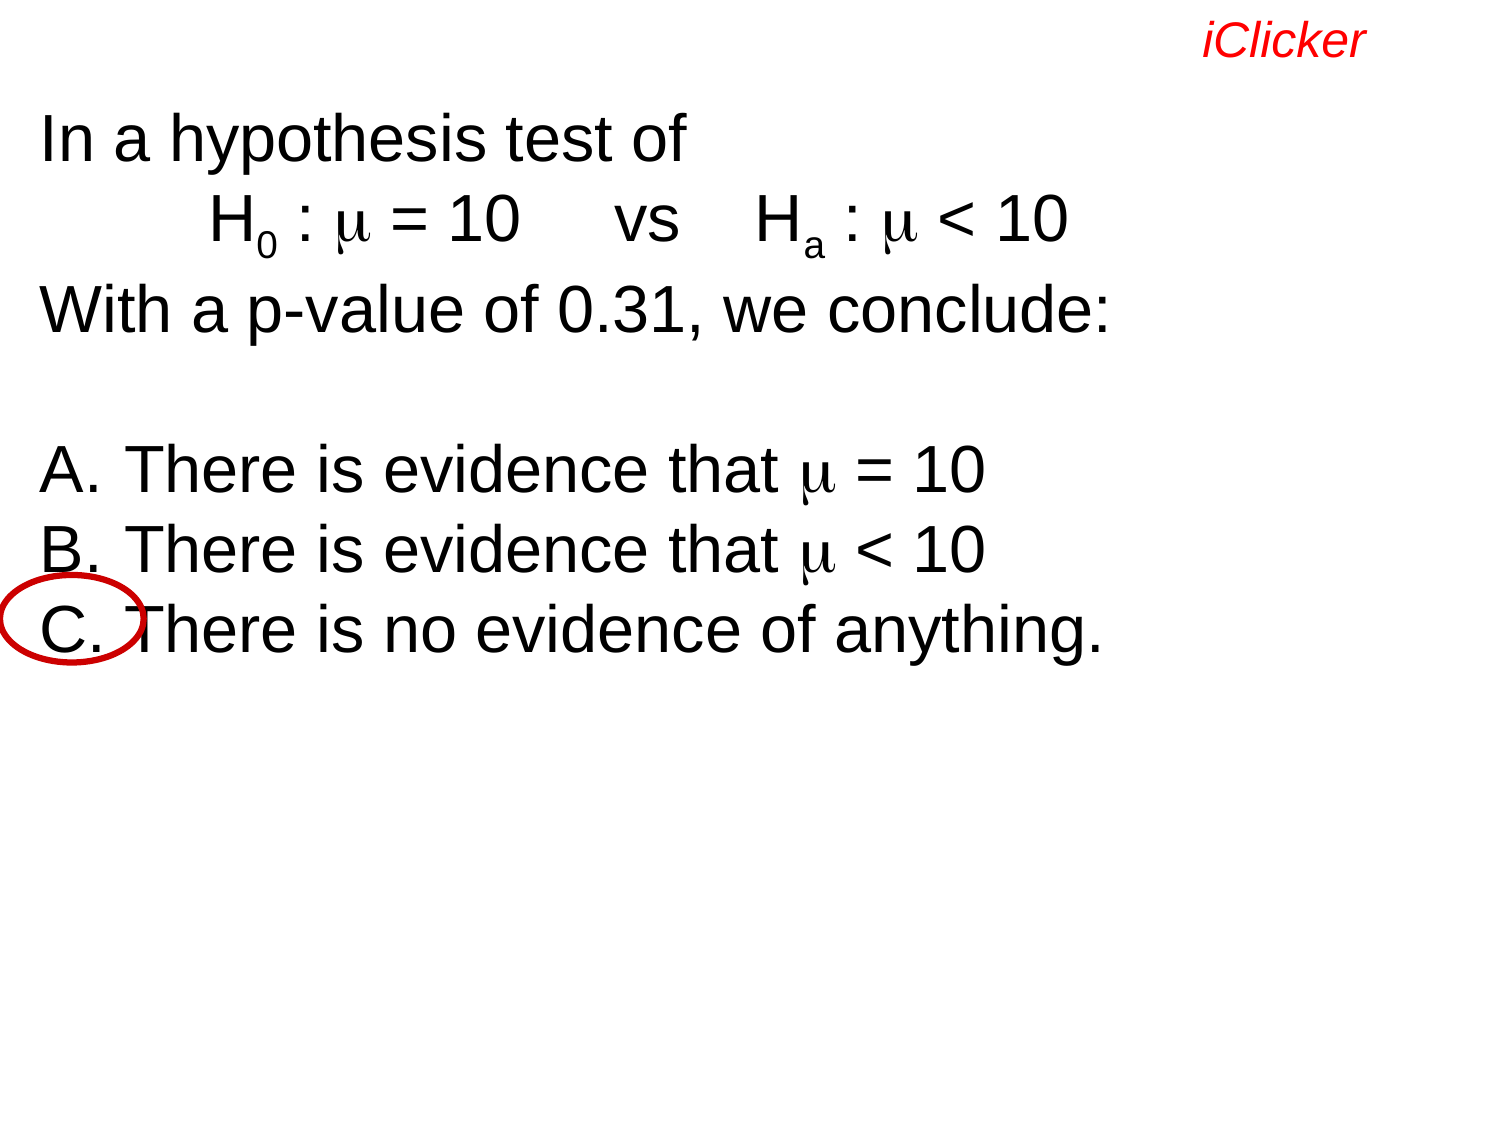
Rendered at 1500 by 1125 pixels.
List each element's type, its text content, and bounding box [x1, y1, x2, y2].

text_box iClicker [1187, 0, 1450, 75]
text_box In a hypothesis test of H0 :  = 10 vs Ha :  < 10 With a p-value of 0.31, we conclude: There is evidence that  = 10 There is evidence that  < 10 There is no evidence of anything. [24, 87, 1500, 753]
text_box [0, 572, 146, 665]
